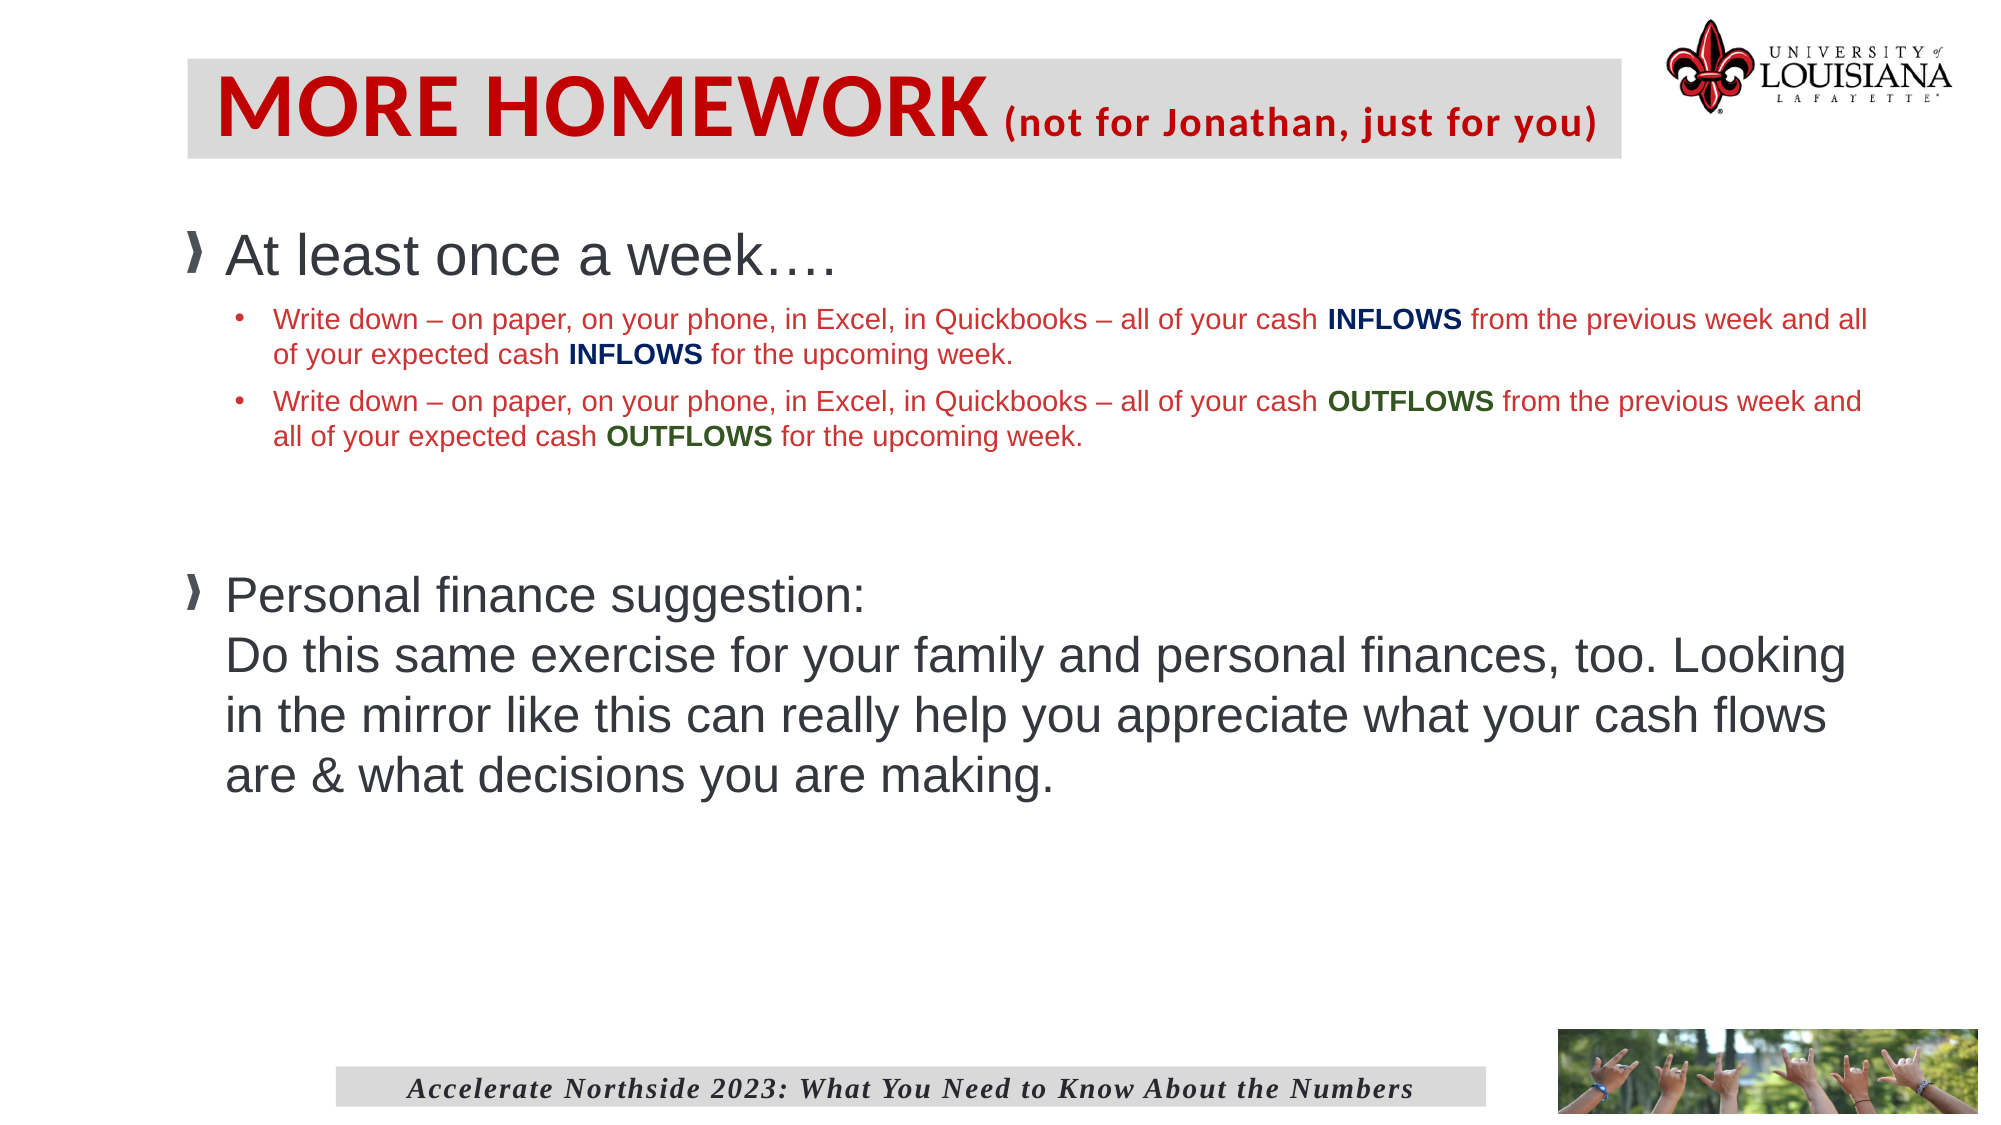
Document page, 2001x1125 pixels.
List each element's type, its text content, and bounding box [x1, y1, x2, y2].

text_box Accelerate Northside 2023: What You Need to Know About the Numbers [335, 1066, 1487, 1107]
picture [187, 574, 200, 610]
title MORE HOMEWORK (not for Jonathan, just for you) [187, 58, 1622, 159]
picture [1653, 8, 1978, 121]
picture [187, 231, 202, 273]
picture [1558, 1029, 1978, 1114]
list At least once a week…. Write down – on paper, on your phone, in Excel, in Quickbooks – all of your cash INFLOWS from the previous week and all of your expected cash INFLOWS for the upcoming week. Write down – on paper, on your phone, in Excel, in Quickbooks – all of your cash OUTFLOWS from the previous week and all of your expected cash OUTFLOWS for the upcoming week. Personal finance suggestion: Do this same exercise for your family and personal finances, too. Looking in the mirror like this can really help you appreciate what your cash flows are & what decisions you are making. [187, 217, 1872, 981]
